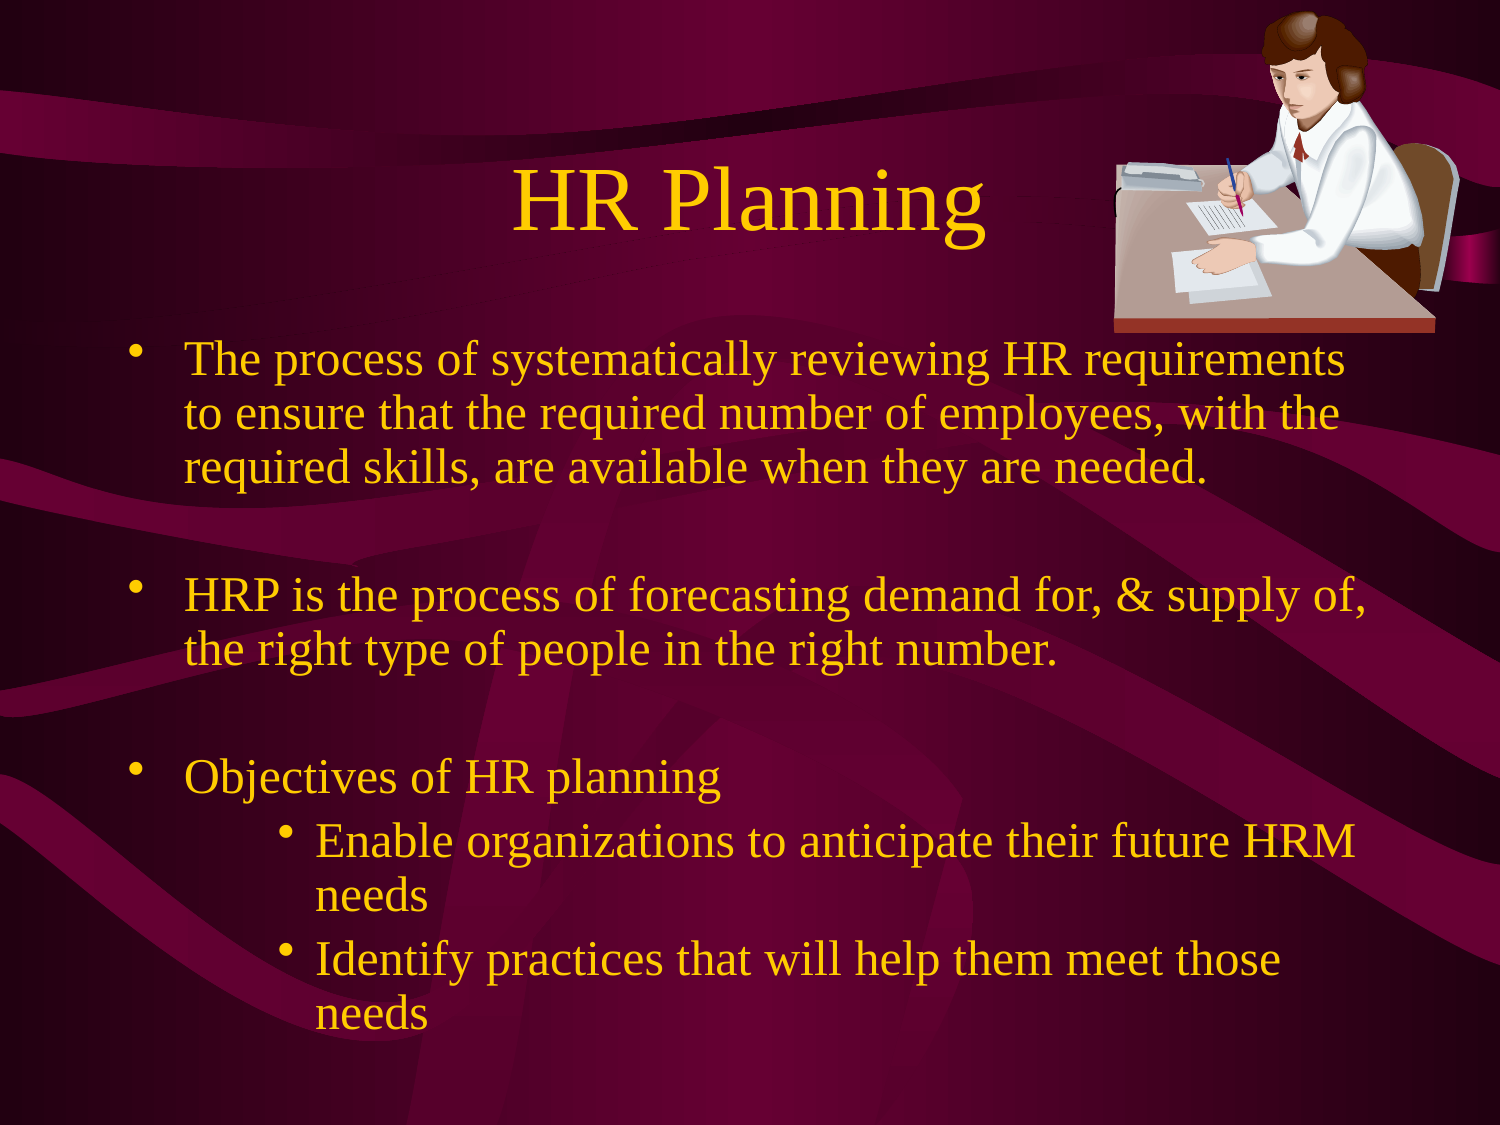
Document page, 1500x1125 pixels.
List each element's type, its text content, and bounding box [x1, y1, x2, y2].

title HR Planning [112, 99, 1107, 288]
list The process of systematically reviewing HR requirements to ensure that the required number of employees, with the required skills, are available when they are needed. HRP is the process of forecasting demand for, & supply of, the right type of people in the right number. Objectives of HR planning Enable organizations to anticipate their future HRM needs Identify practices that will help them meet those needs [112, 324, 1388, 1076]
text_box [1112, 0, 1468, 333]
